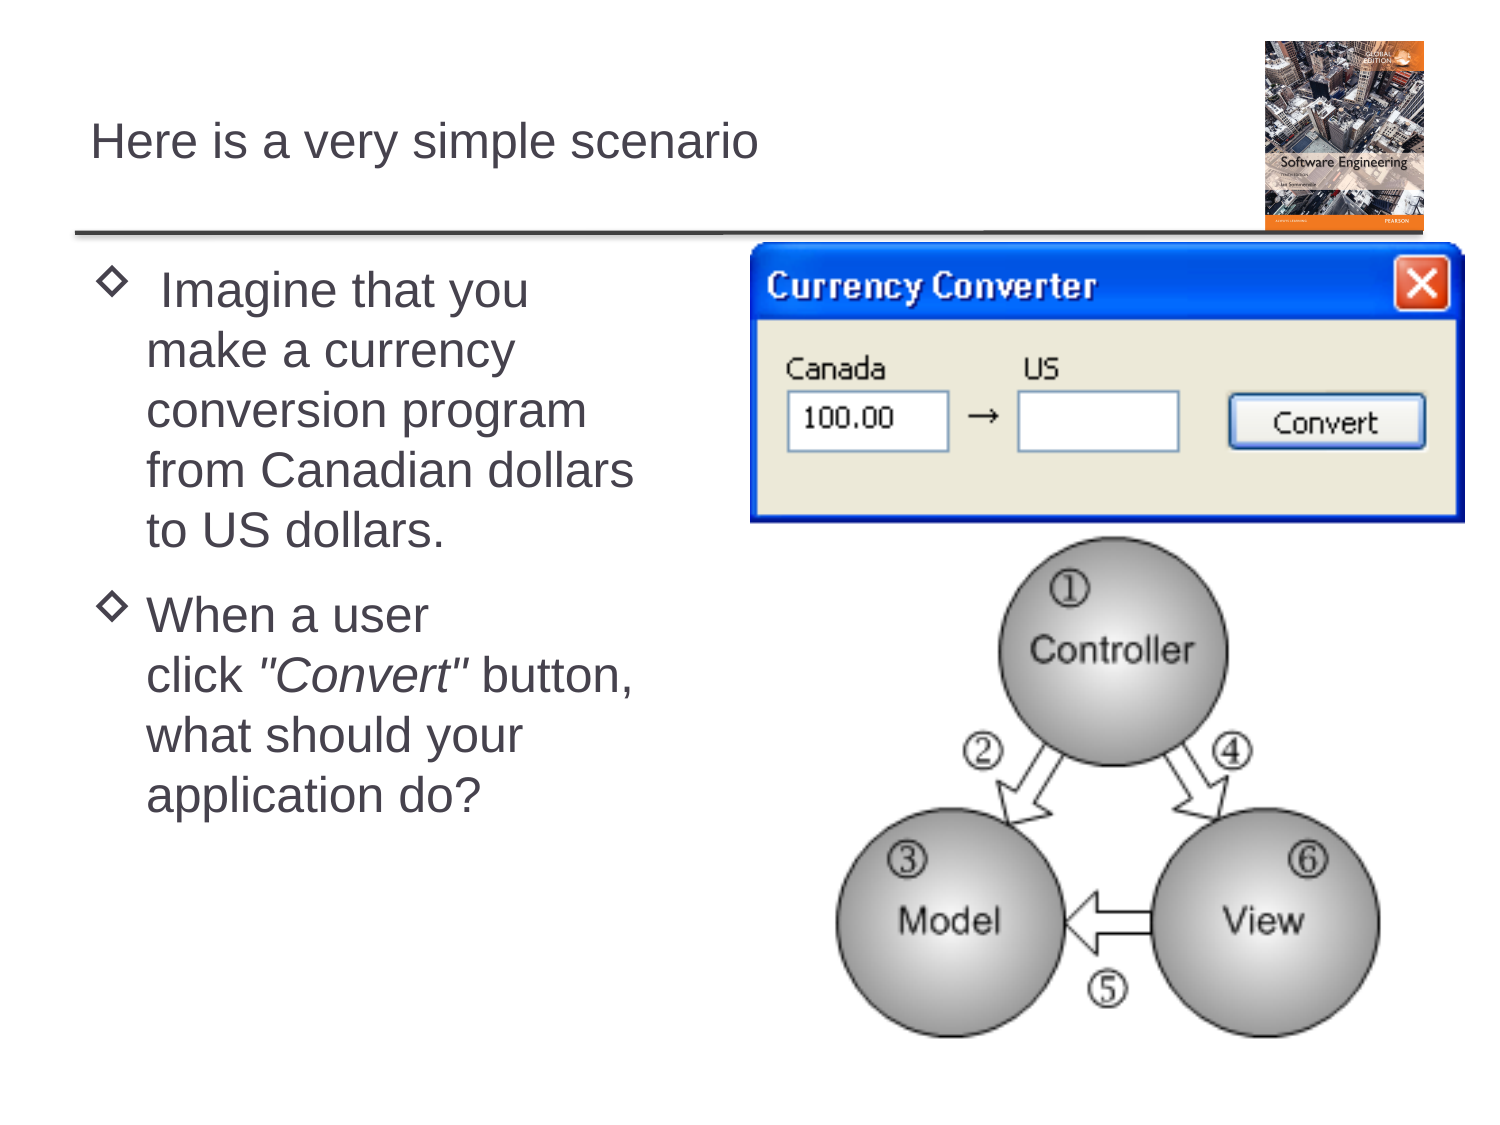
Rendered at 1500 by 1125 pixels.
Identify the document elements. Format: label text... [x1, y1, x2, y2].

list Imagine that you make a currency conversion program from Canadian dollars to US dollars. When a user click "Convert" button, what should your application do? [75, 250, 659, 993]
picture [1265, 41, 1424, 231]
picture [749, 242, 1465, 1055]
title Here is a very simple scenario [74, 44, 1272, 233]
